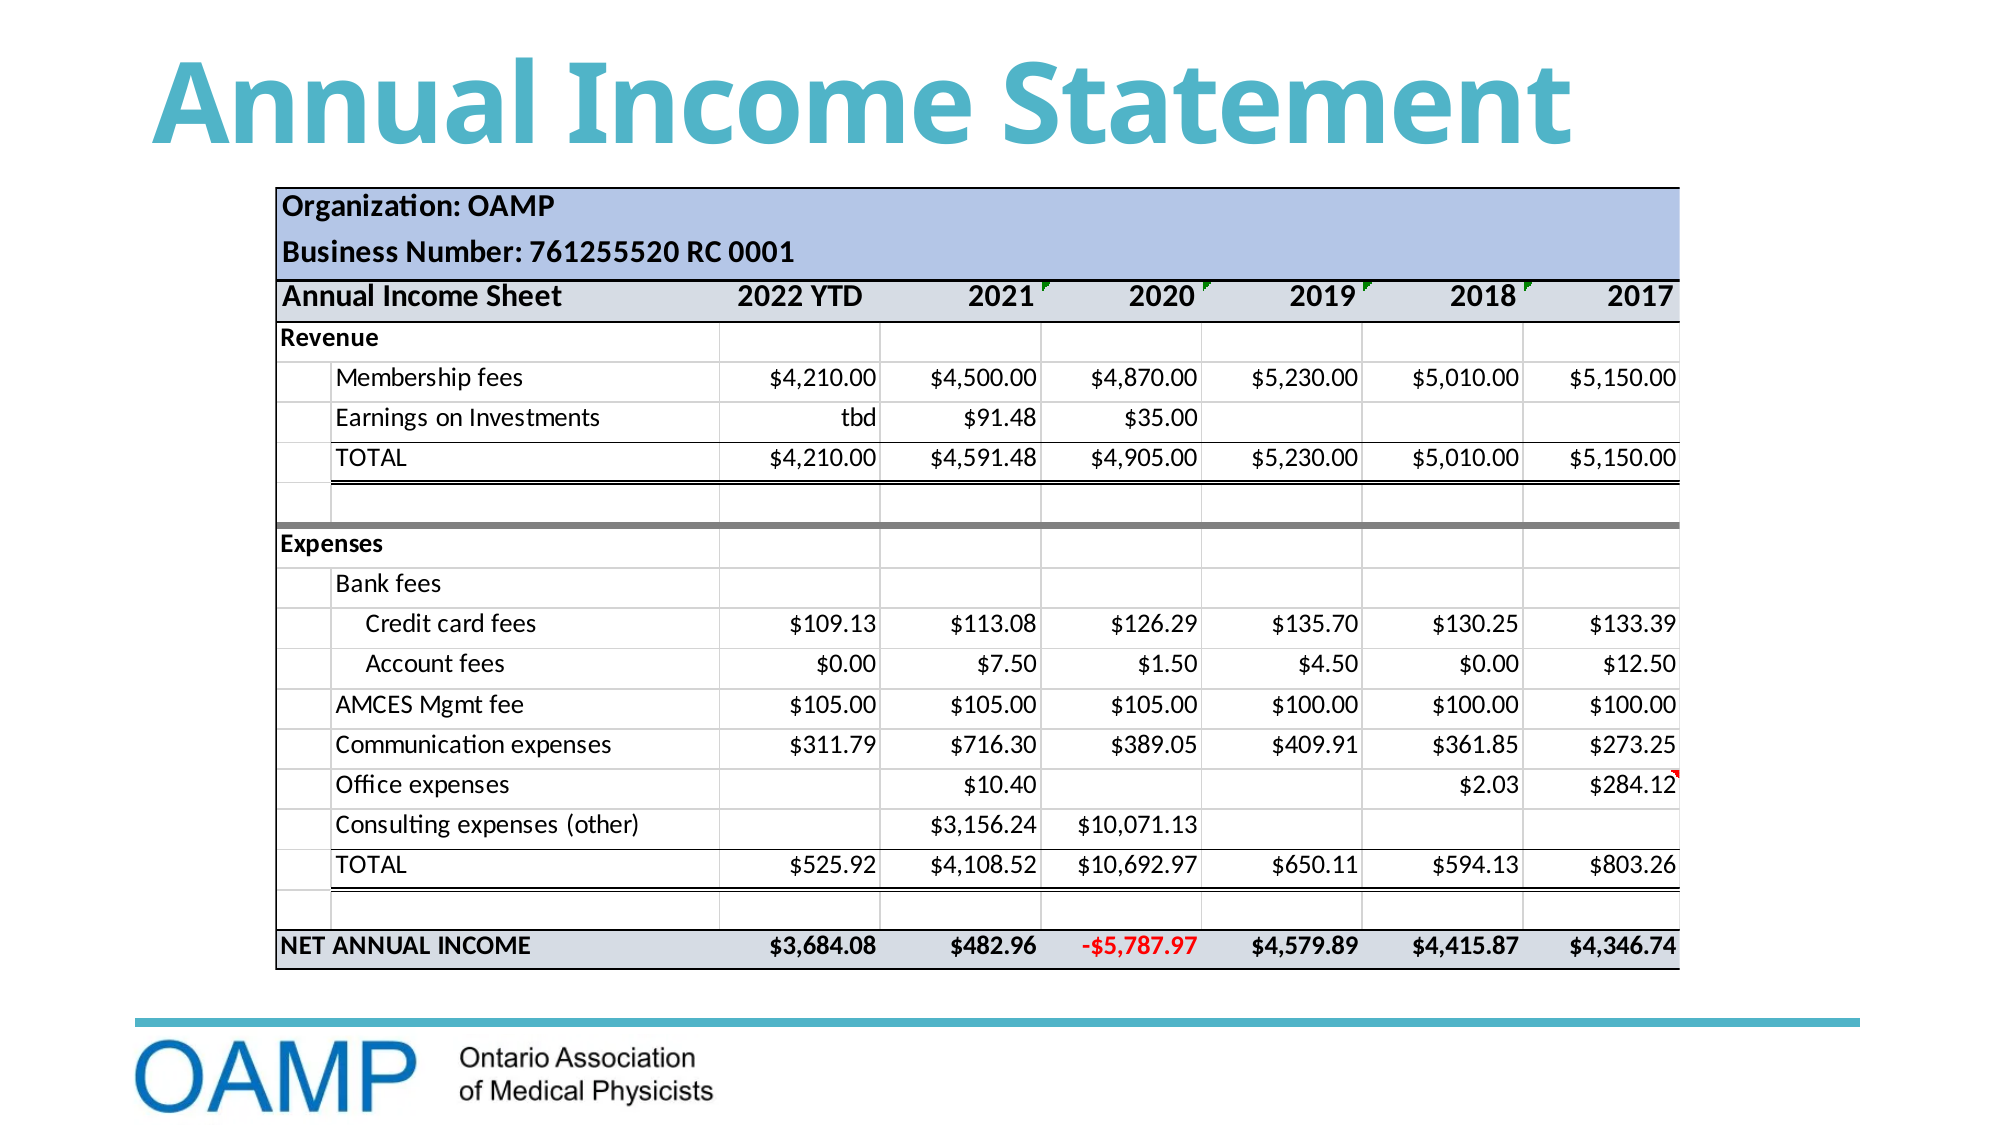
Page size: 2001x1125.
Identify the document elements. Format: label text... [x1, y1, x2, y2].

picture [274, 186, 1682, 972]
title Annual Income Statement [137, 0, 1863, 218]
picture [117, 1010, 765, 1125]
